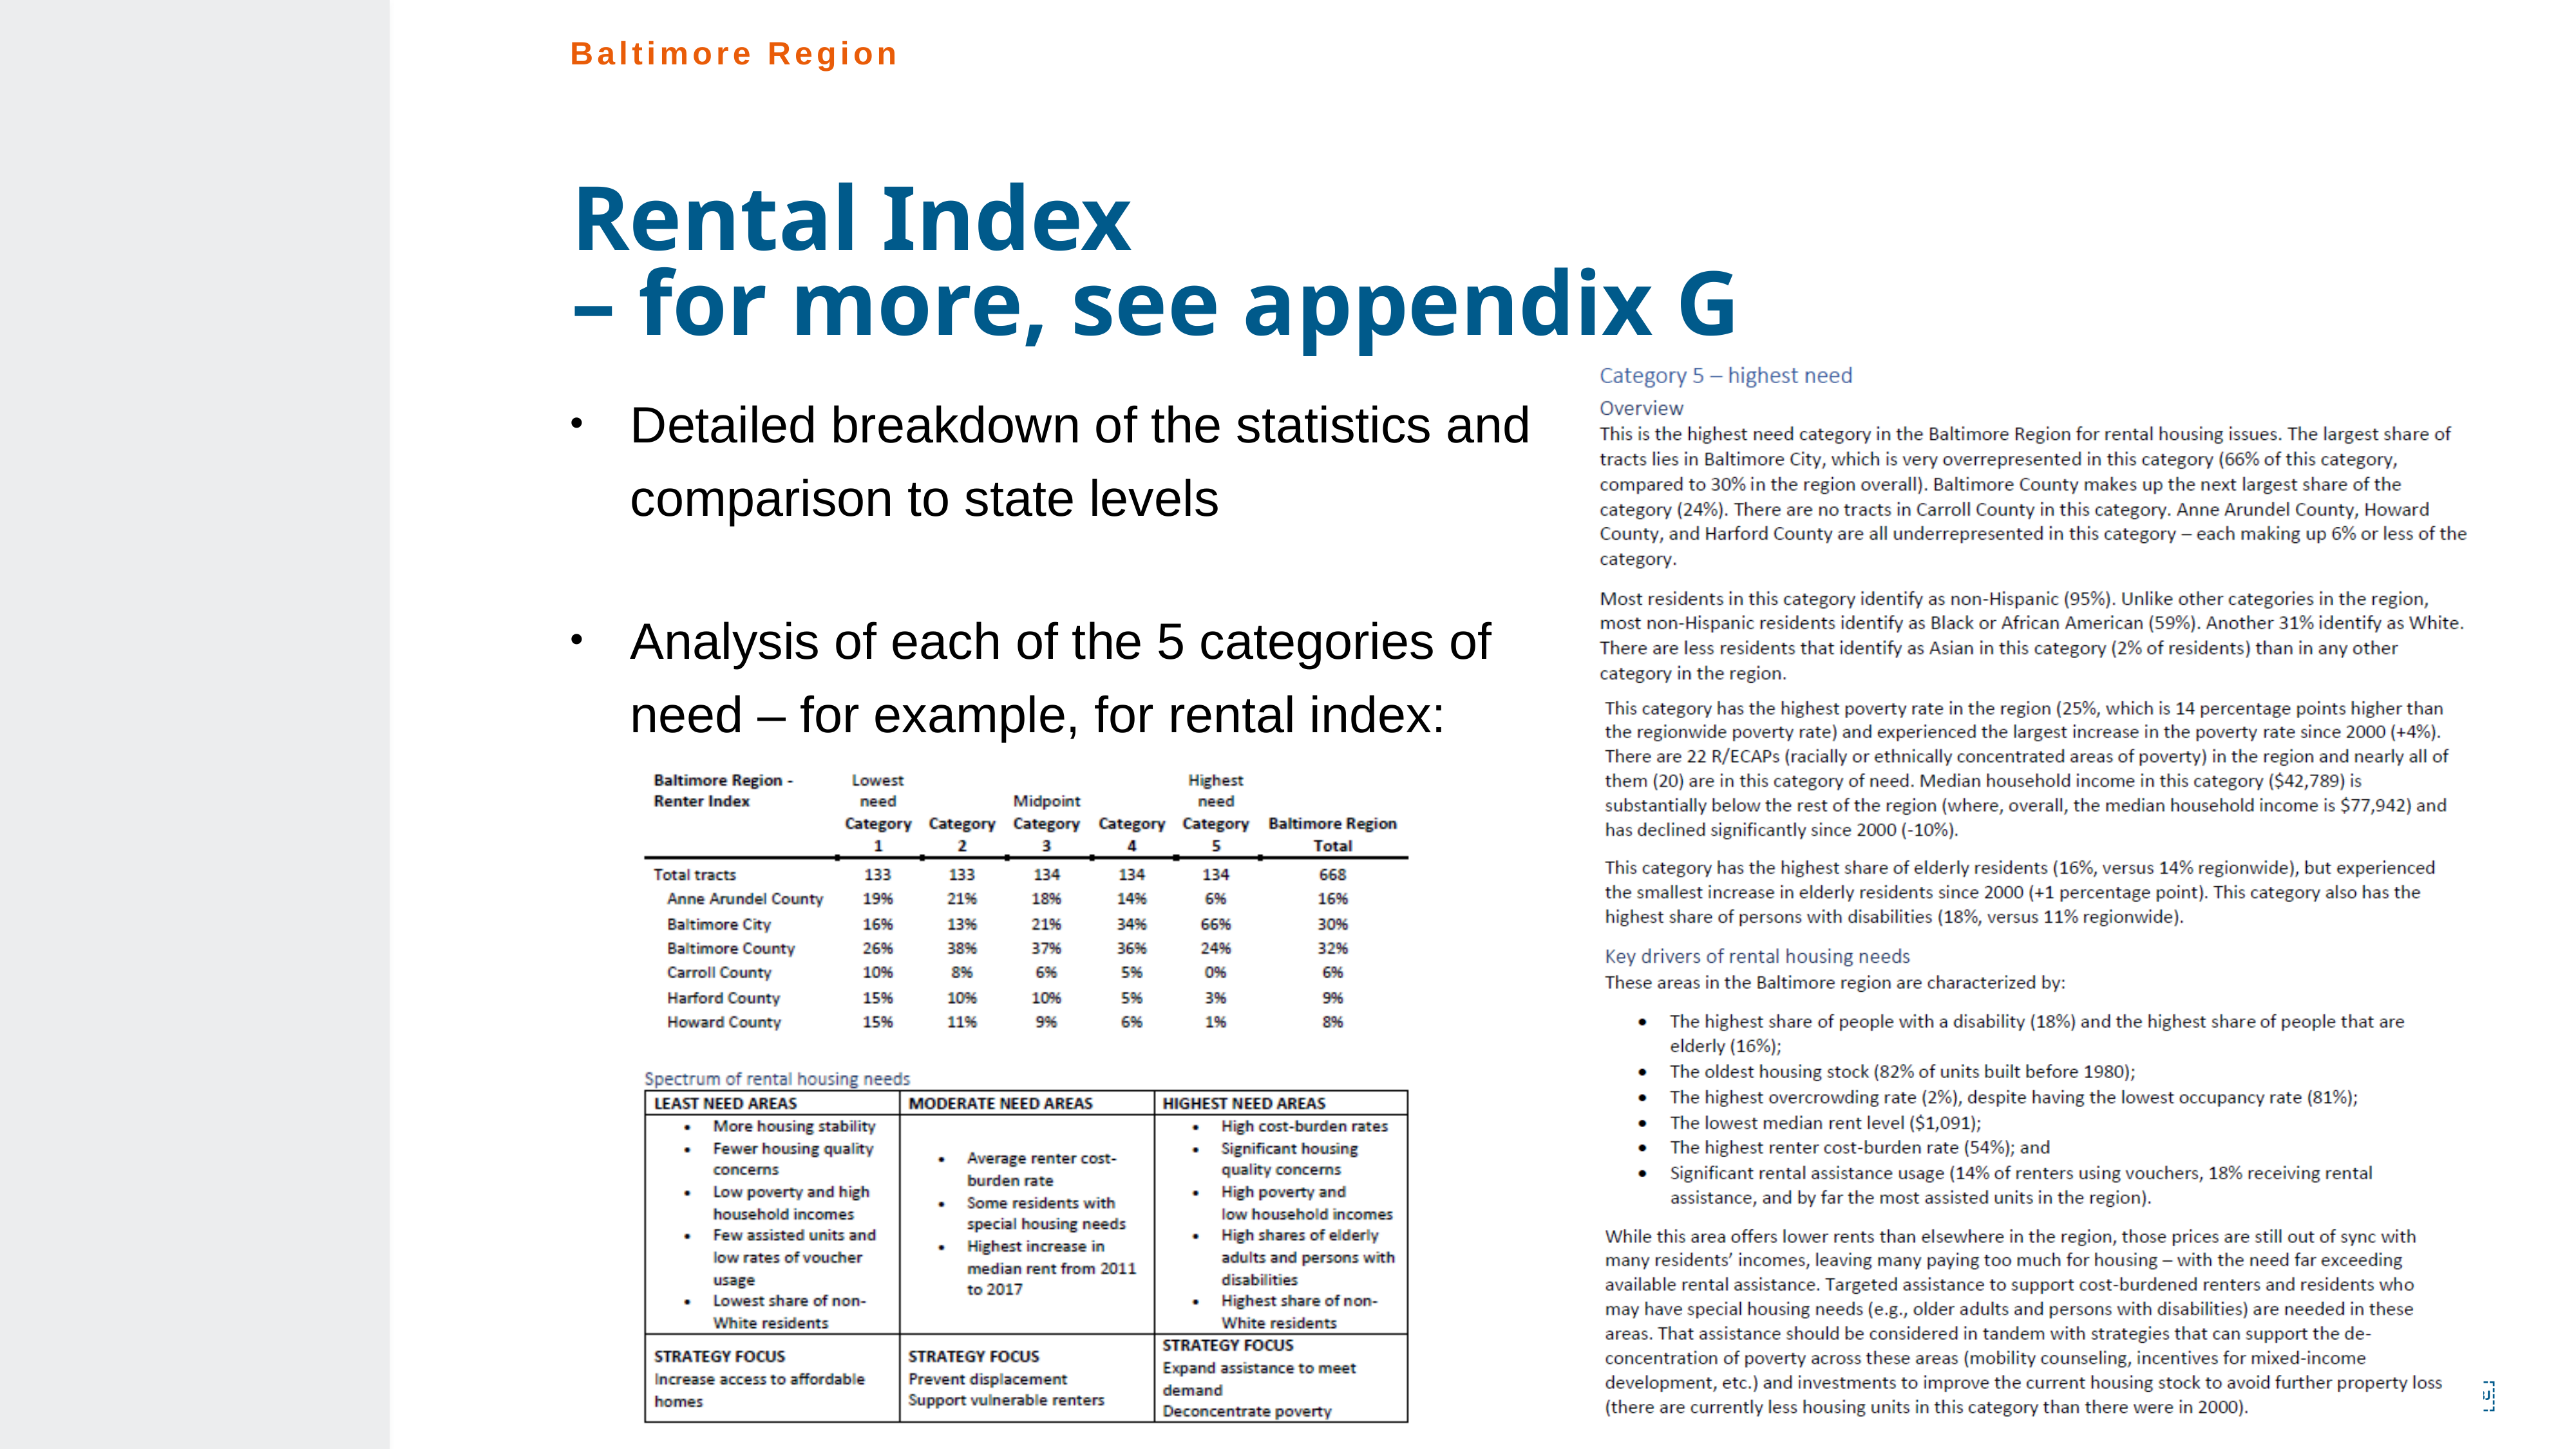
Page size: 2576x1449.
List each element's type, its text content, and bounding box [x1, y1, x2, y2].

picture [621, 753, 1459, 1449]
text_box Baltimore Region [560, 20, 2405, 100]
picture [1557, 363, 2521, 1449]
list Detailed breakdown of the statistics and comparison to state levels Analysis of each of the 5 categories of need – for example, for rental index: [560, 374, 1557, 1126]
title Rental Index – for more, see appendix G [560, 162, 2406, 372]
